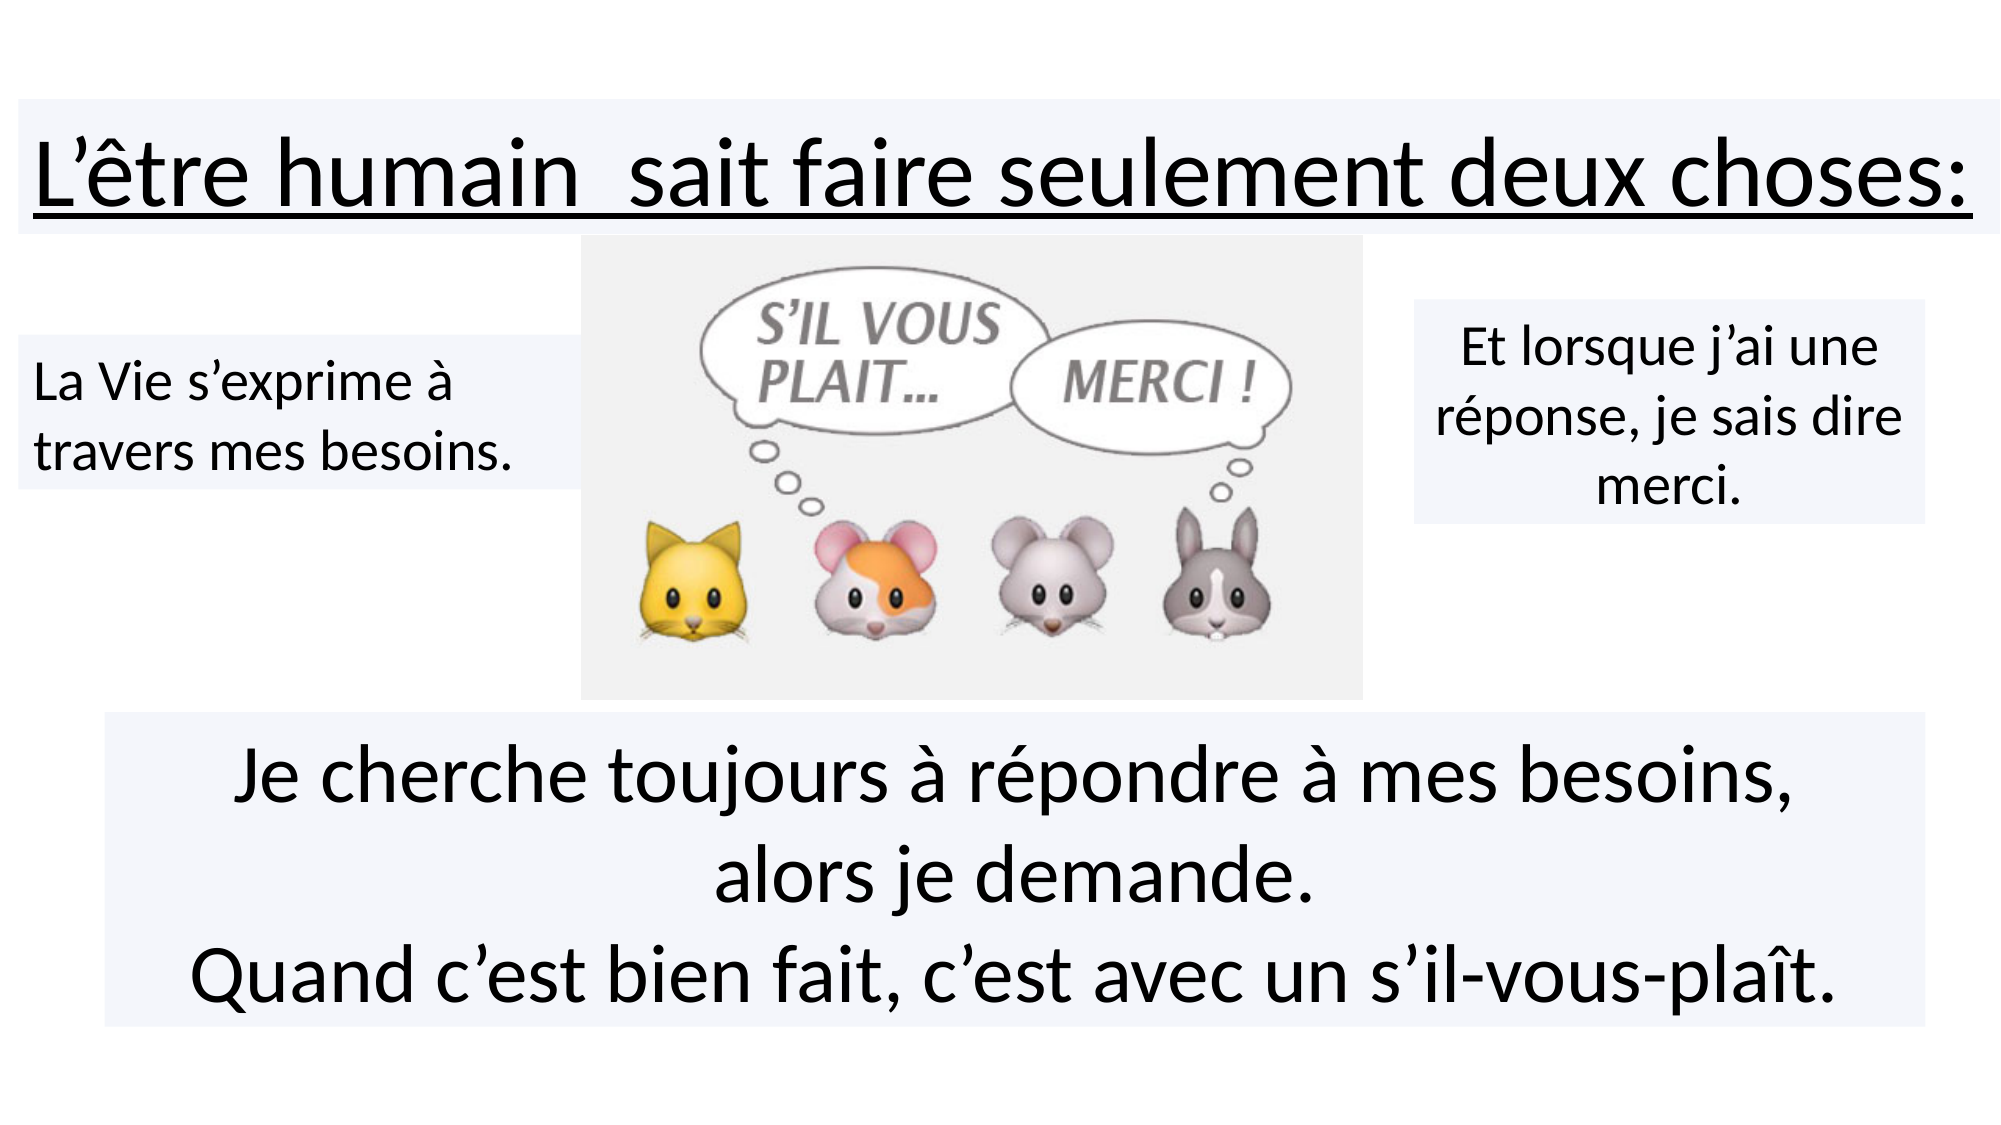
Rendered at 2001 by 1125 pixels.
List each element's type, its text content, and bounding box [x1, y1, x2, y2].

picture [581, 235, 1363, 700]
text_box L’être humain sait faire seulement deux choses: [18, 99, 2000, 234]
text_box Je cherche toujours à répondre à mes besoins, alors je demande. Quand c’est bien fait, c’est avec un s’il-vous-plaît. [104, 712, 1926, 1027]
text_box La Vie s’exprime à travers mes besoins. [18, 334, 581, 490]
text_box Et lorsque j’ai une réponse, je sais dire merci. [1414, 299, 1926, 524]
